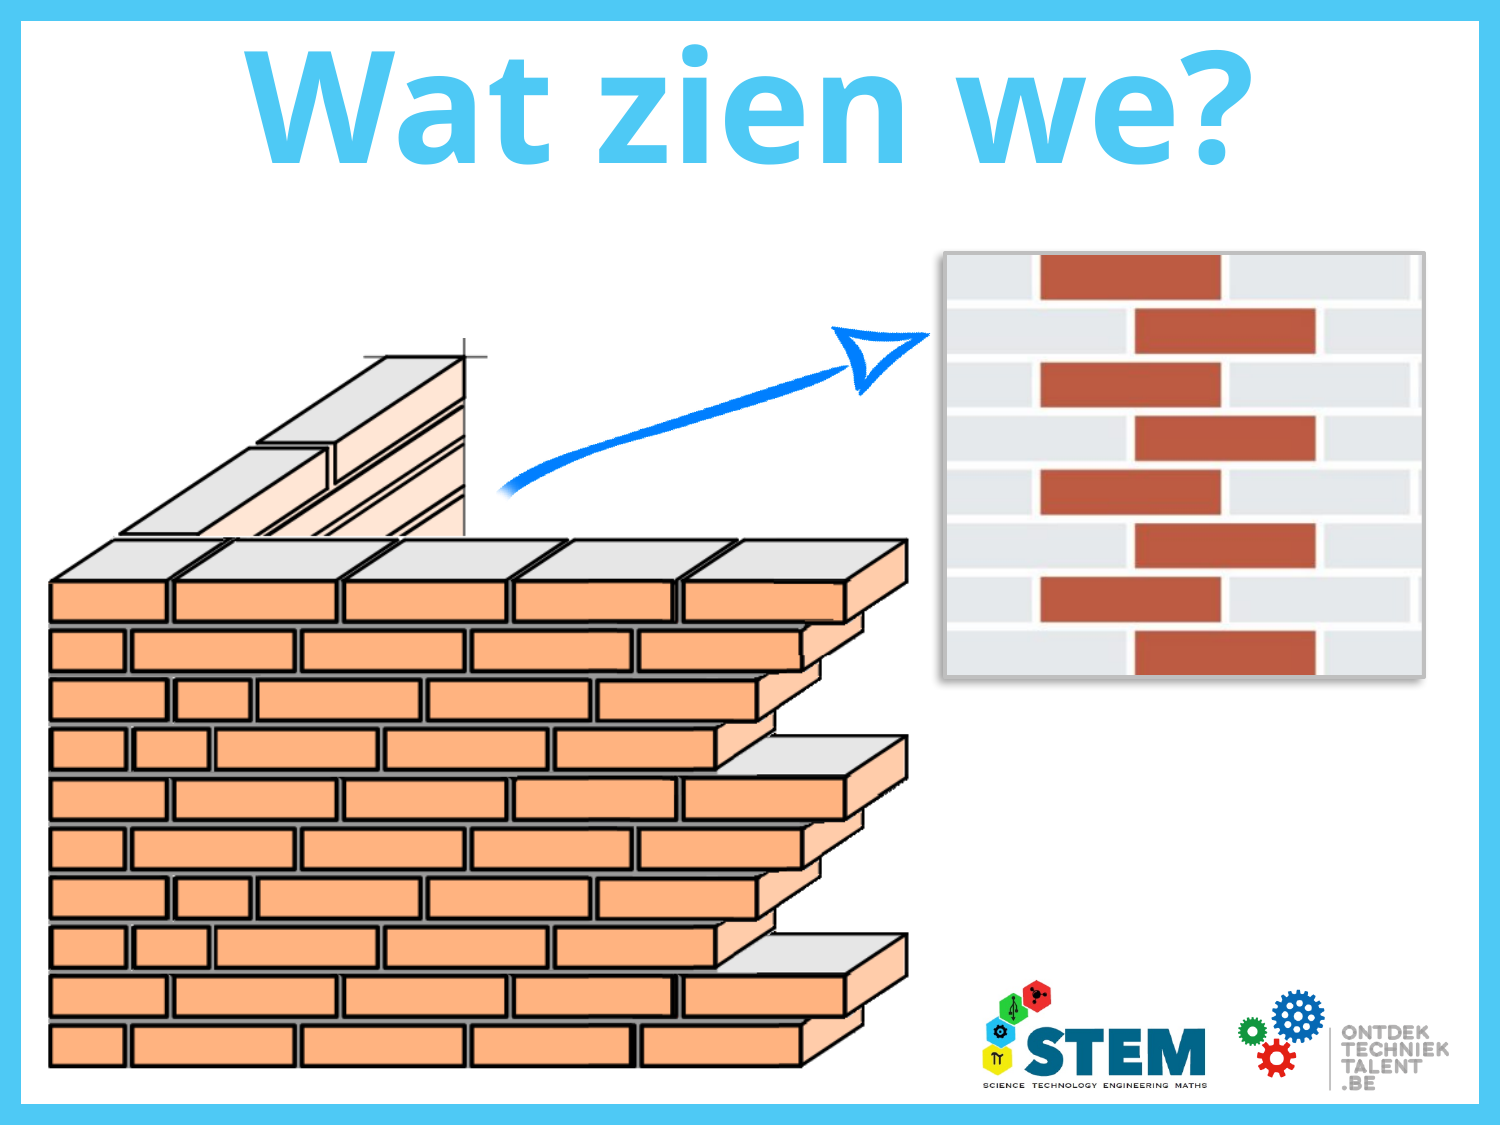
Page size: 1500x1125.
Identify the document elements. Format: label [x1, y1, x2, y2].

picture [29, 292, 945, 1093]
picture [975, 972, 1212, 1096]
picture [946, 255, 1422, 676]
text_box [0, 0, 1500, 1125]
picture [1234, 985, 1453, 1093]
